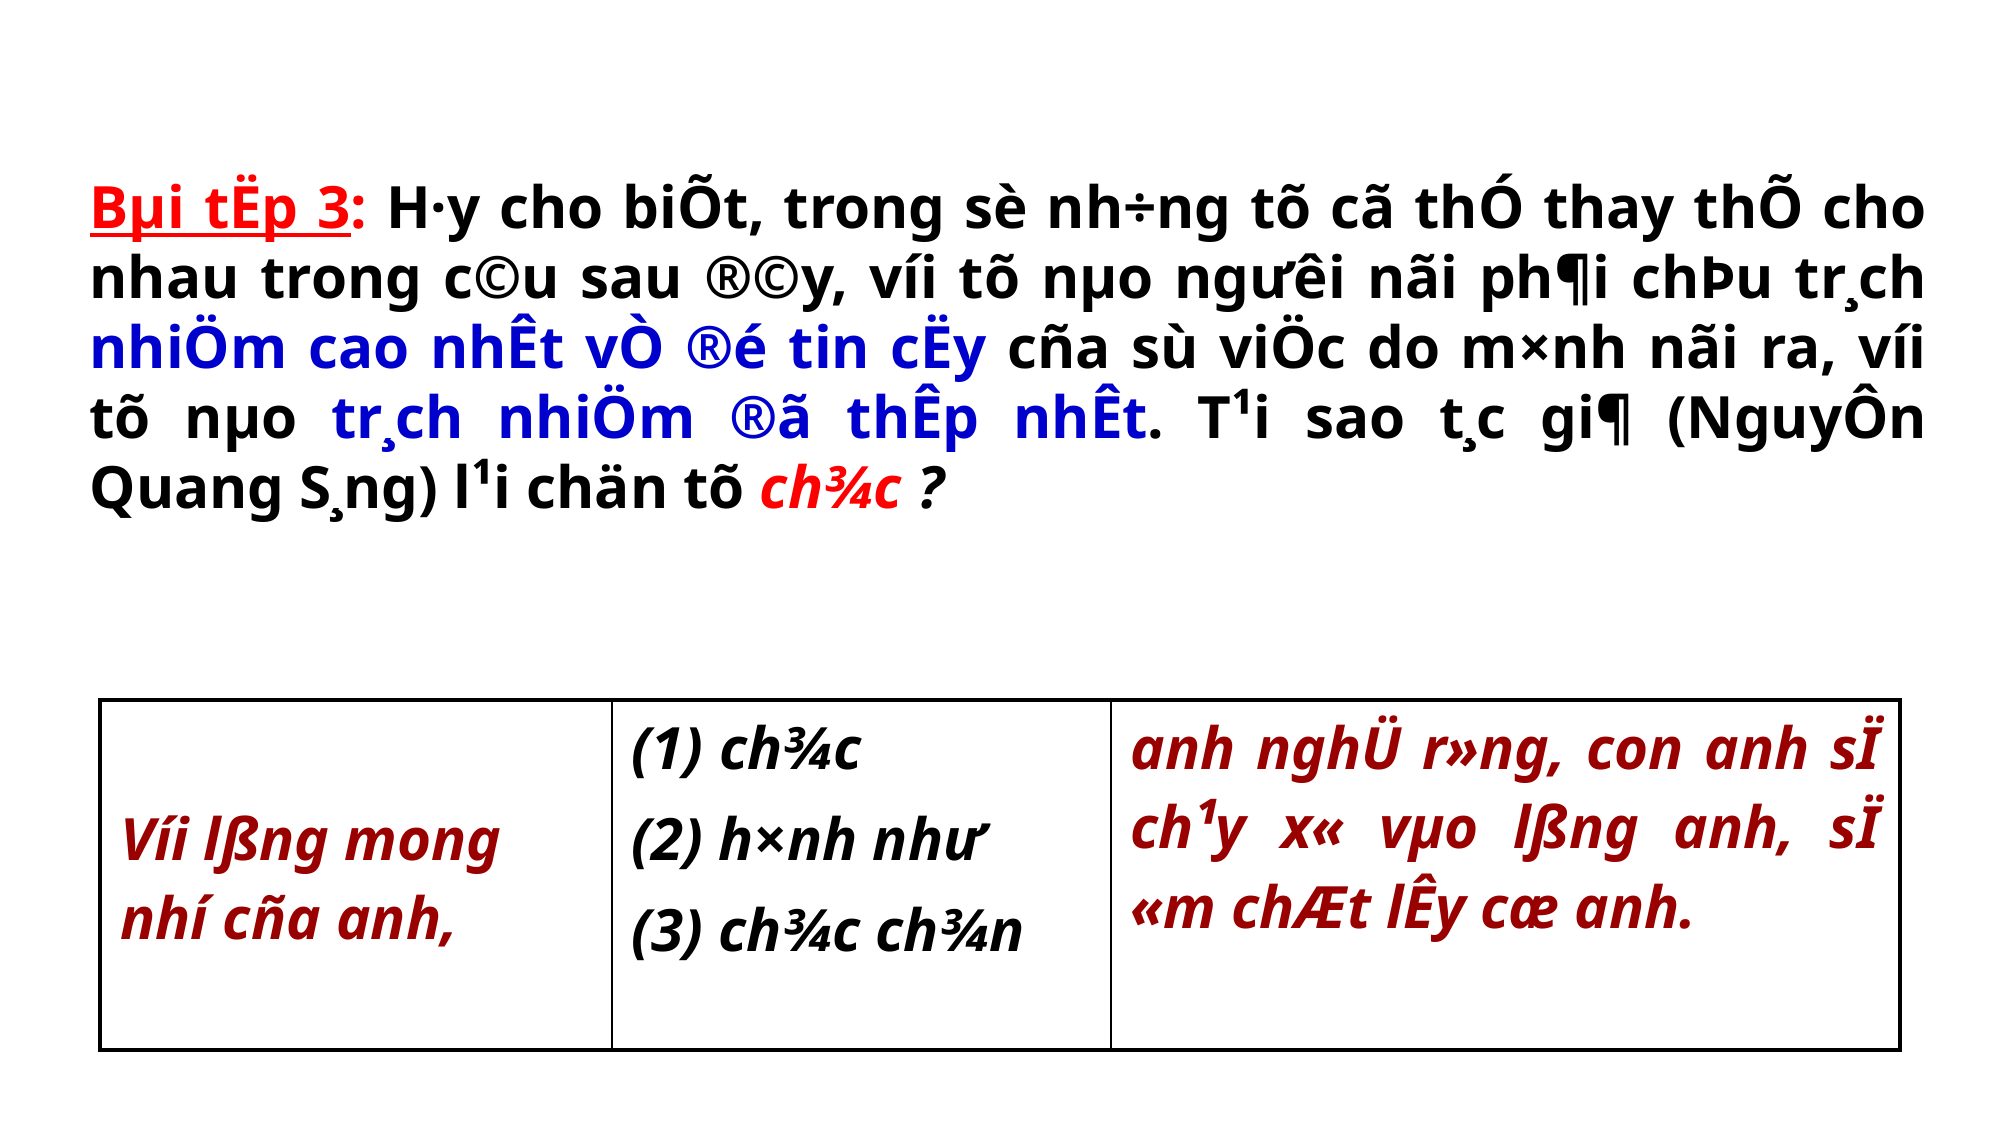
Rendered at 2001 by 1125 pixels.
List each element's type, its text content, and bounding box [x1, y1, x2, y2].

text_box Bµi tËp 3: H·y cho biÕt, trong sè nh÷ng tõ cã thÓ thay thÕ cho nhau trong c©u sau ®©y, víi tõ nµo ngư­êi nãi ph¶i chÞu tr¸ch nhiÖm cao nhÊt vÒ ®é tin cËy cña sù viÖc do m×nh nãi ra, víi tõ nµo tr¸ch nhiÖm ®ã thÊp nhÊt. T¹i sao t¸c gi¶ (NguyÔn Quang S¸ng) l¹i chän tõ ch¾c ? [75, 162, 1942, 528]
table_header anh nghÜ r»ng, con anh sÏ ch¹y x« vµo lßng anh, sÏ «m chÆt lÊy cæ anh. [1112, 702, 1898, 1048]
table_header ch¾c (2) h×nh nh­ư (3) ch¾c ch¾n [613, 702, 1110, 1048]
table_header Víi lßng mong nhí cña anh, [102, 702, 611, 1048]
